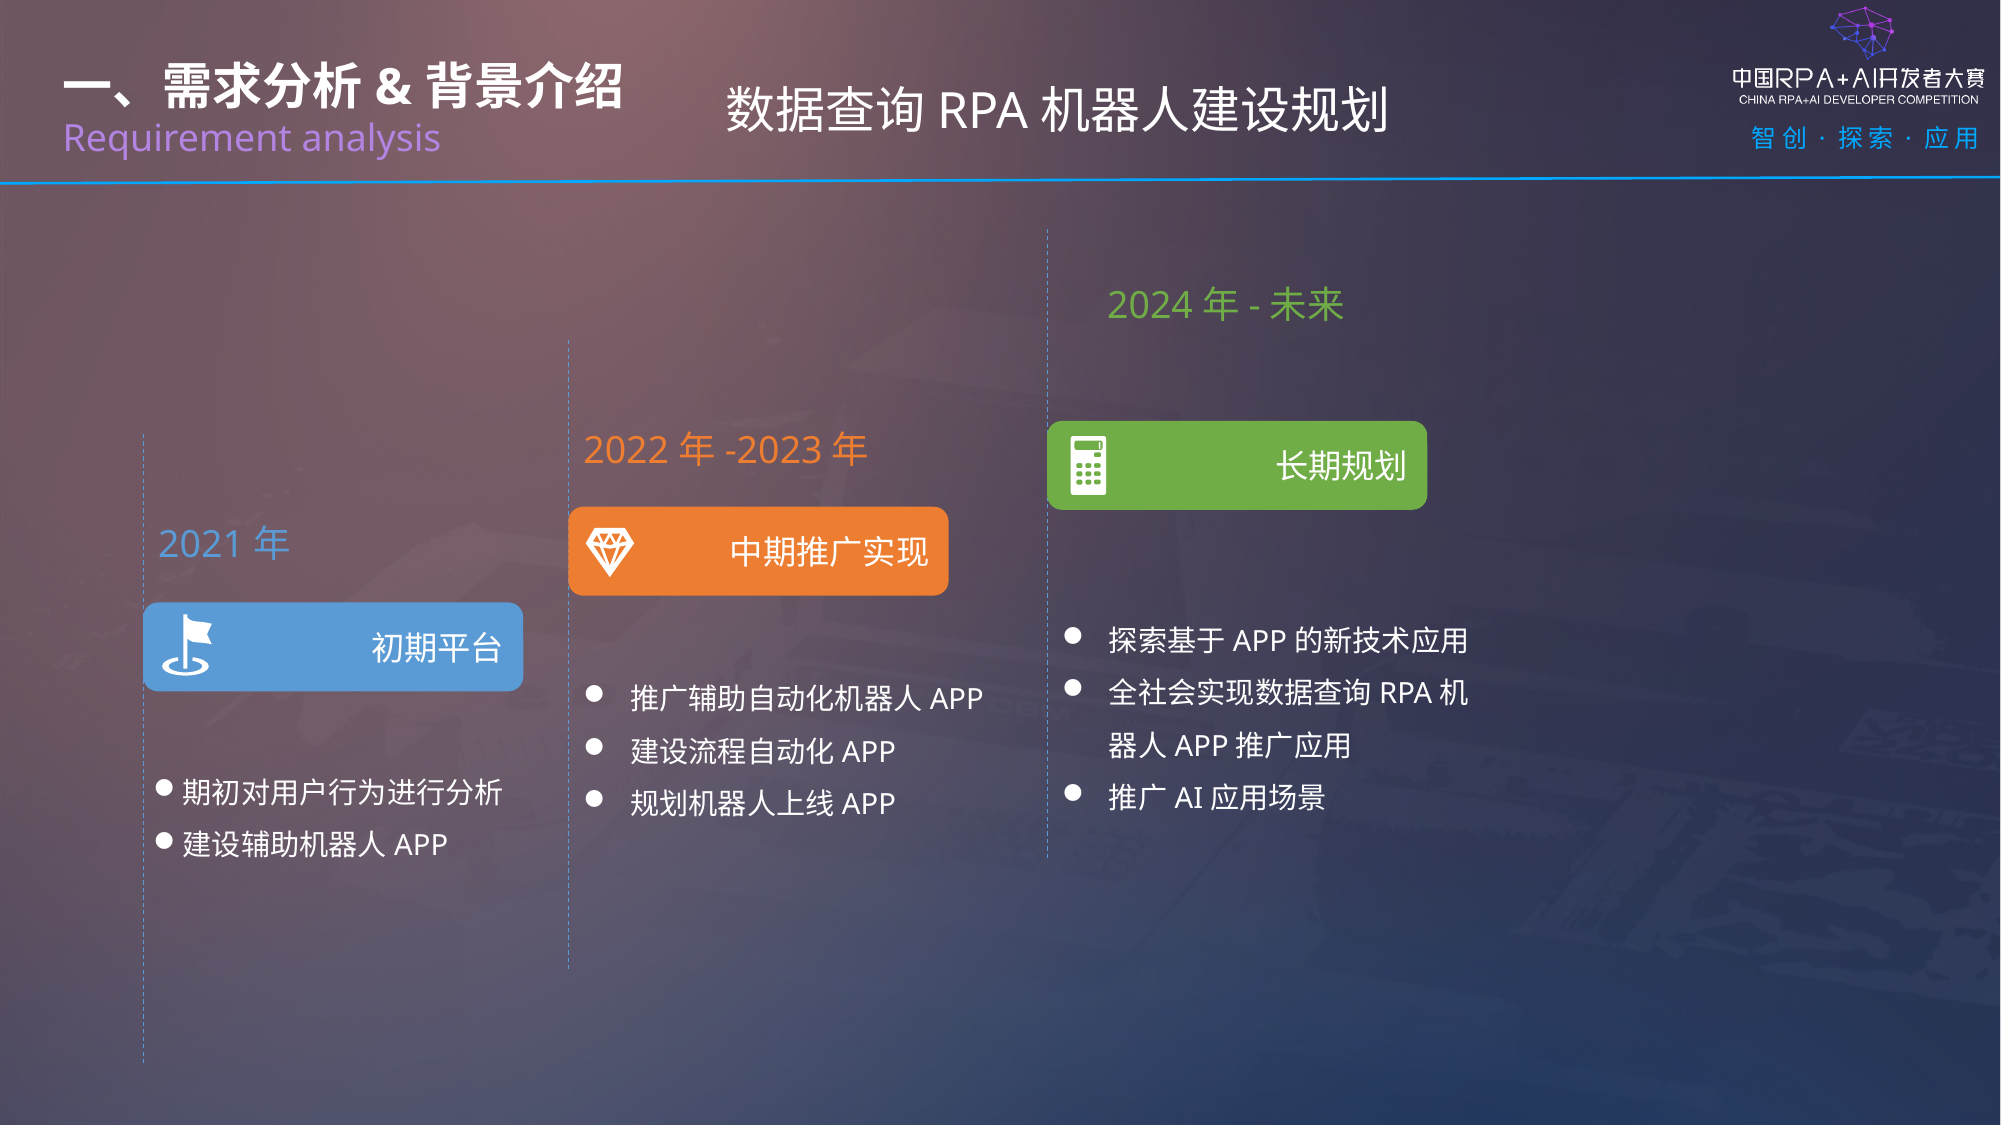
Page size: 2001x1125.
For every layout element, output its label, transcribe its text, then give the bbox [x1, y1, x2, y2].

text_box 推广辅助自动化机器人APP 建设流程自动化APP 规划机器人上线APP [569, 655, 1003, 828]
text_box 一、需求分析&背景介绍 Requirement analysis [47, 46, 858, 167]
text_box 期初对用户行为进行分析 建设辅助机器人APP [144, 749, 559, 870]
text_box 数据查询RPA机器人建设规划 [858, 78, 1419, 157]
text_box 期初对用户行为进行分析 建设辅助机器人APP [138, 749, 143, 870]
picture [0, 179, 2001, 1125]
text_box 2024年-未来 [1092, 273, 1509, 334]
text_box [143, 602, 524, 692]
picture [0, 0, 2001, 177]
text_box 2021年 [144, 512, 547, 573]
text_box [568, 506, 949, 596]
text_box 2022年-2023年 [569, 418, 953, 479]
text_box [0, 177, 2000, 184]
text_box 探索基于APP的新技术应用 全社会实现数据查询RPA机器人APP推广应用 推广AI应用场景 [1048, 596, 1489, 822]
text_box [1047, 420, 1428, 510]
